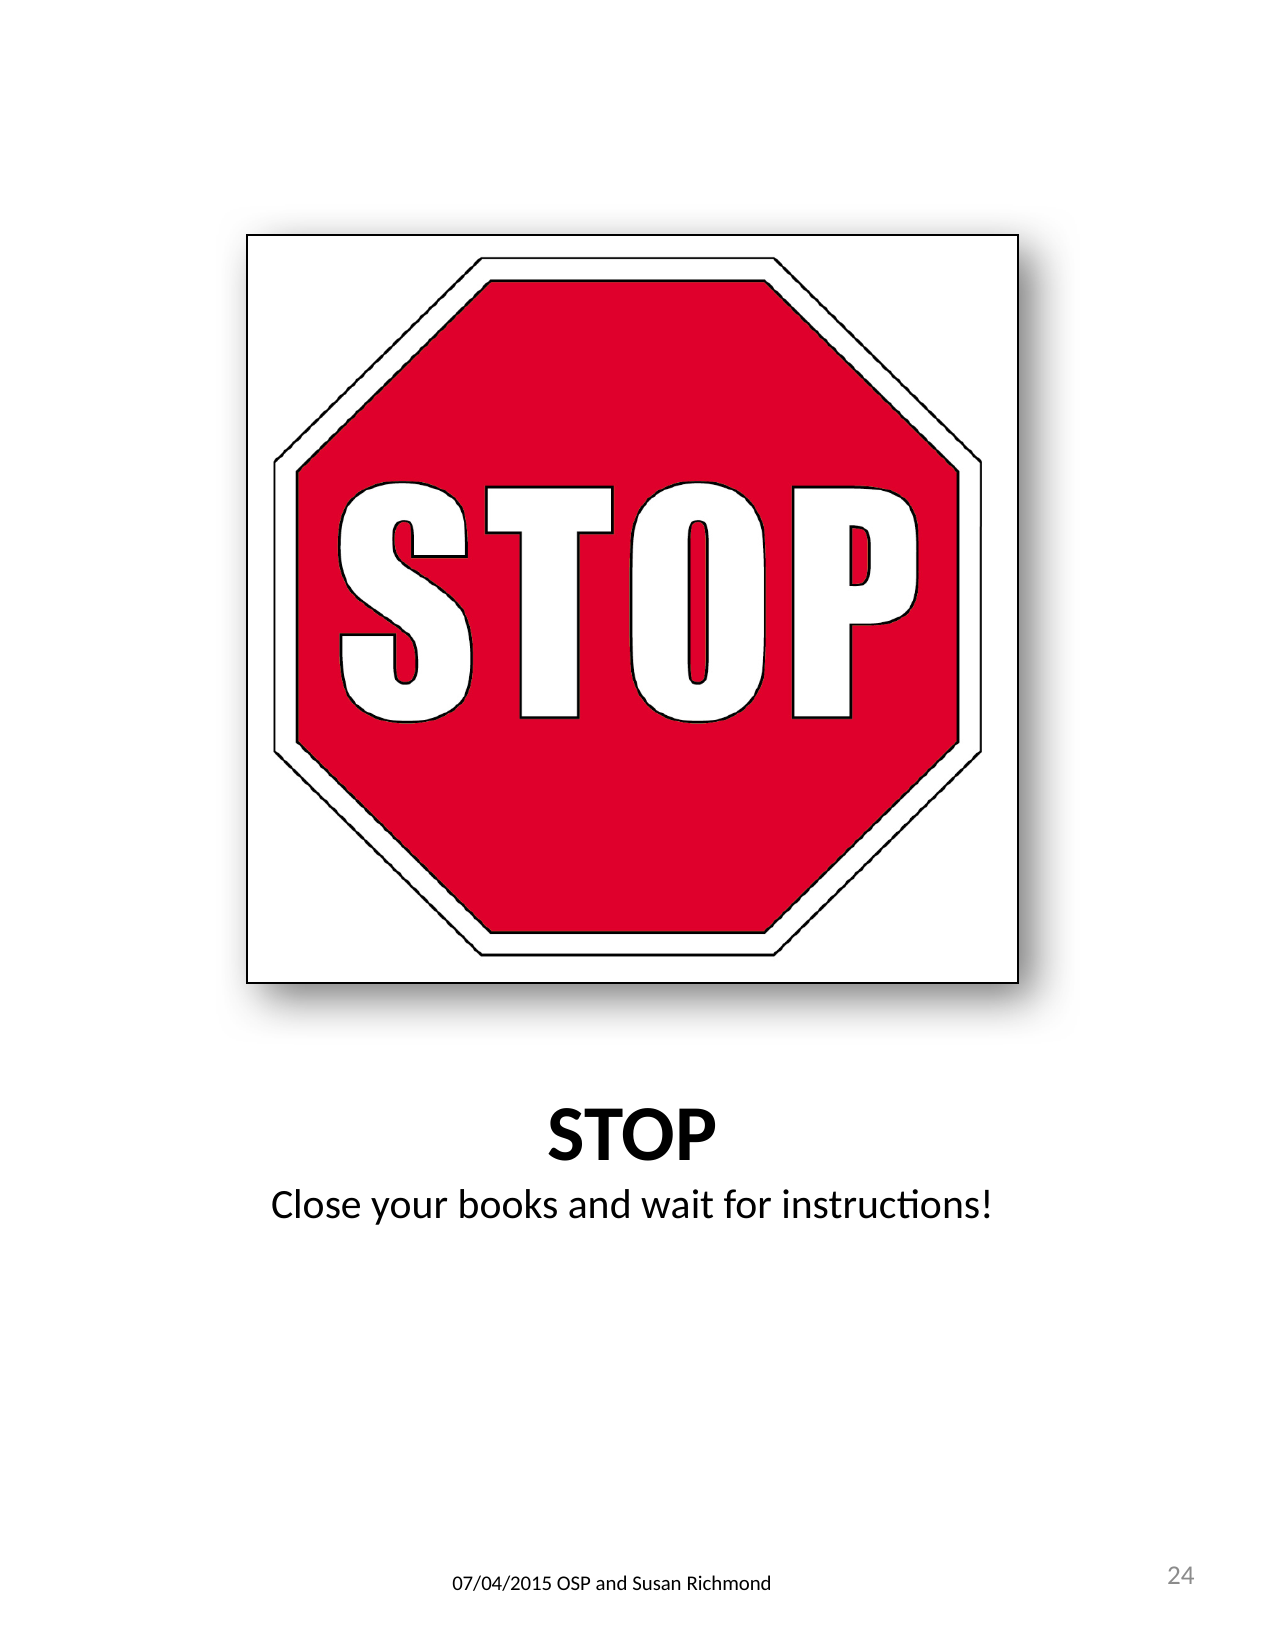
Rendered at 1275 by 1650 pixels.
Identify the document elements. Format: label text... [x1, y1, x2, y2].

picture [247, 235, 1018, 983]
slide_number 24 [913, 1529, 1212, 1618]
text_box STOP Close your books and wait for instructions! [108, 1073, 1158, 1235]
